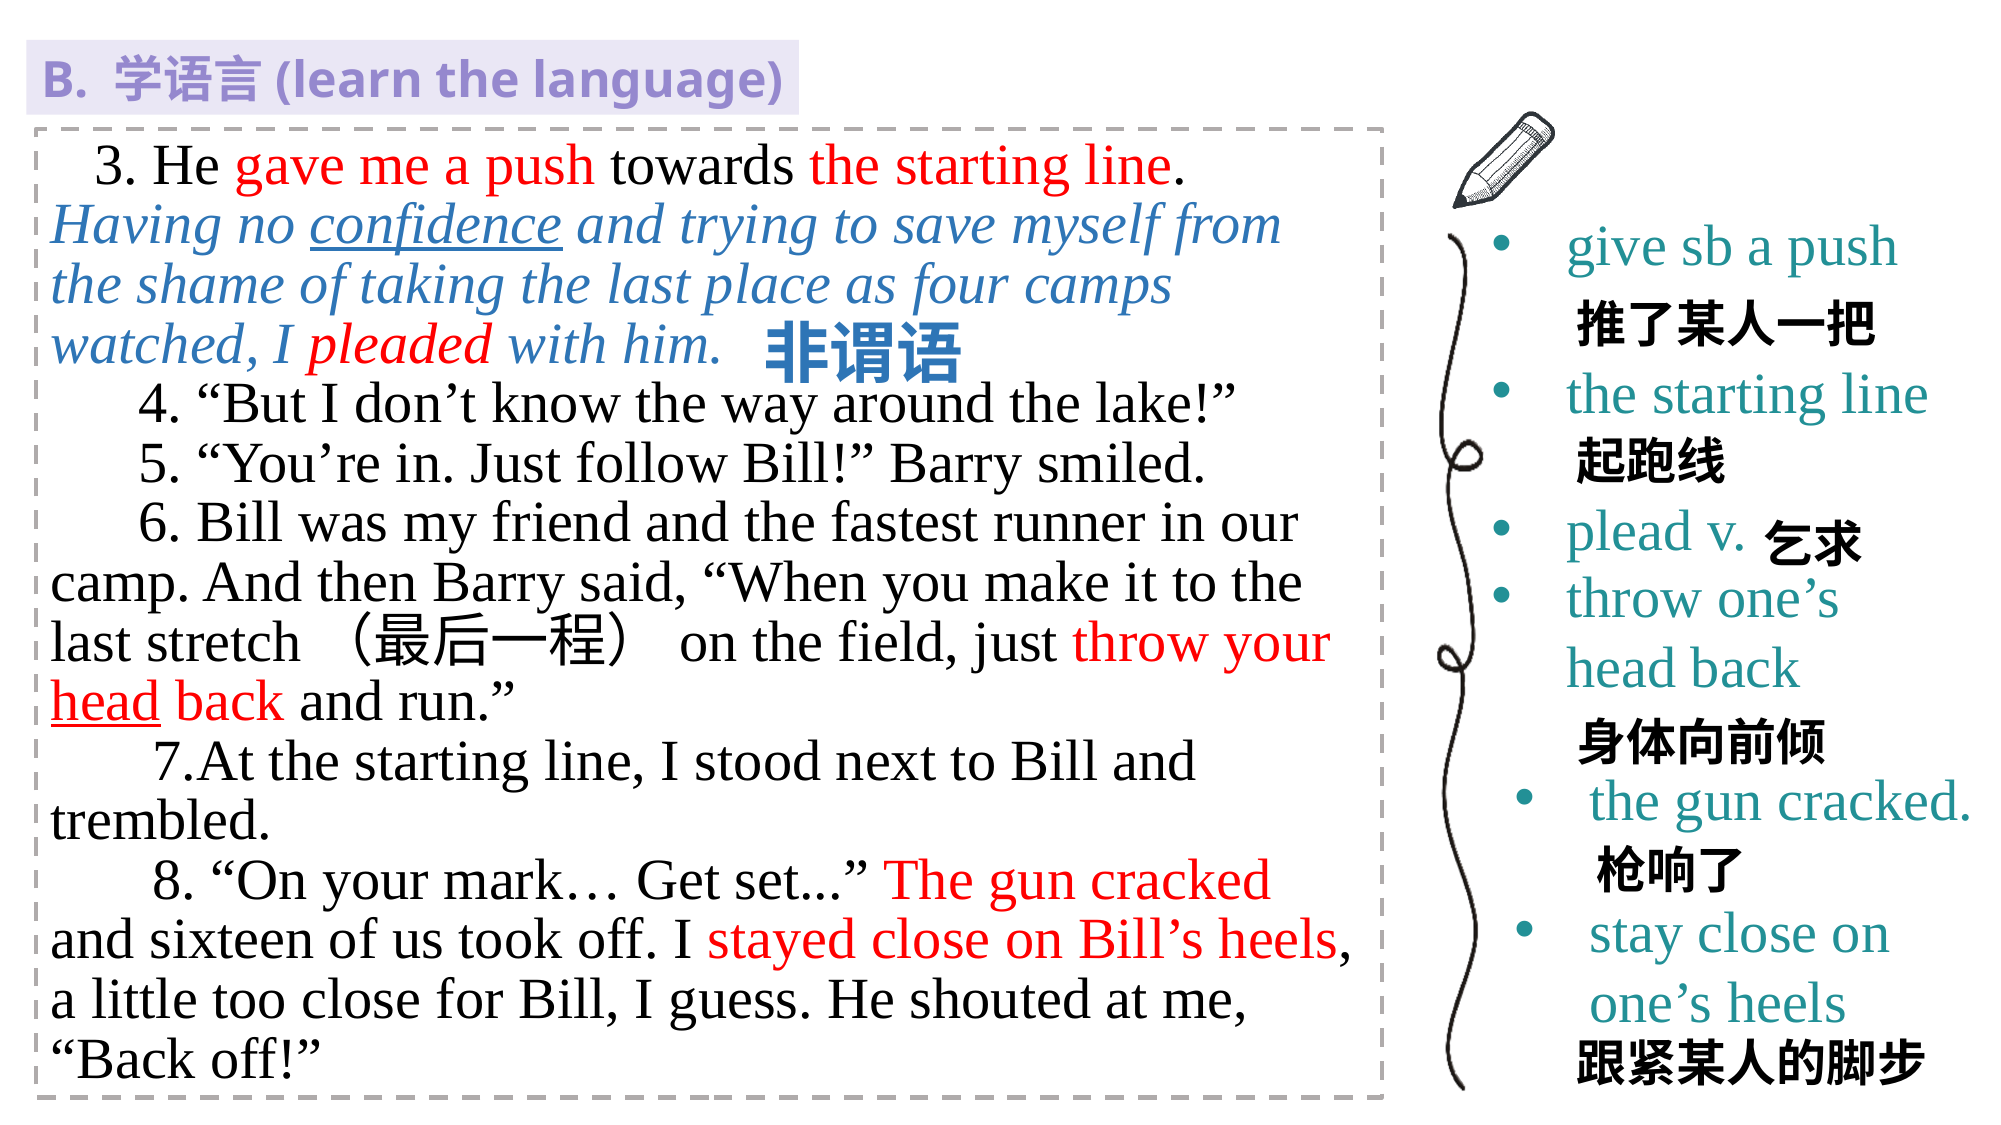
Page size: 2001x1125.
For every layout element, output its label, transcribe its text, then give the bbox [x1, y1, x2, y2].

text_box 推了某人一把 [1563, 285, 1911, 347]
text_box give sb a push [1563, 199, 1945, 285]
text_box 跟紧某人的脚步 [1563, 1024, 2000, 1099]
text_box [1422, 103, 1563, 1107]
text_box the gun cracked. [1563, 754, 2000, 840]
text_box stay close on one’s heels [1563, 886, 1968, 1024]
text_box plead v. [1563, 484, 1945, 551]
text_box B. 学语言(learn the language) [26, 39, 799, 115]
text_box 起跑线 [1563, 421, 1819, 484]
text_box throw one’s head back [1563, 551, 1945, 703]
text_box 枪响了 [1581, 830, 2000, 906]
text_box 非谓语 [748, 303, 1128, 399]
text_box 3. He gave me a push towards the starting line. Having no confidence and trying to save myself from the shame of taking the last place as four camps watched, I pleaded with him. 4. “But I don’t know the way around the lake!” 5. “You’re in. Just follow Bill!” Barry smiled. 6. Bill was my friend and the fastest runner in our camp. And then Barry said, “When you make it to the last stretch（最后一程）on the field, just throw your head back and run.” 7.At the starting line, I stood next to Bill and trembled. 8. “On your mark… Get set...” The gun cracked and sixteen of us took off. I stayed close on Bill’s heels, a little too close for Bill, I guess. He shouted at me, “Back off!” [36, 129, 1382, 1098]
text_box 身体向前倾 [1563, 703, 2000, 754]
text_box the starting line [1563, 347, 1983, 432]
text_box 乞求 [1748, 505, 2000, 580]
